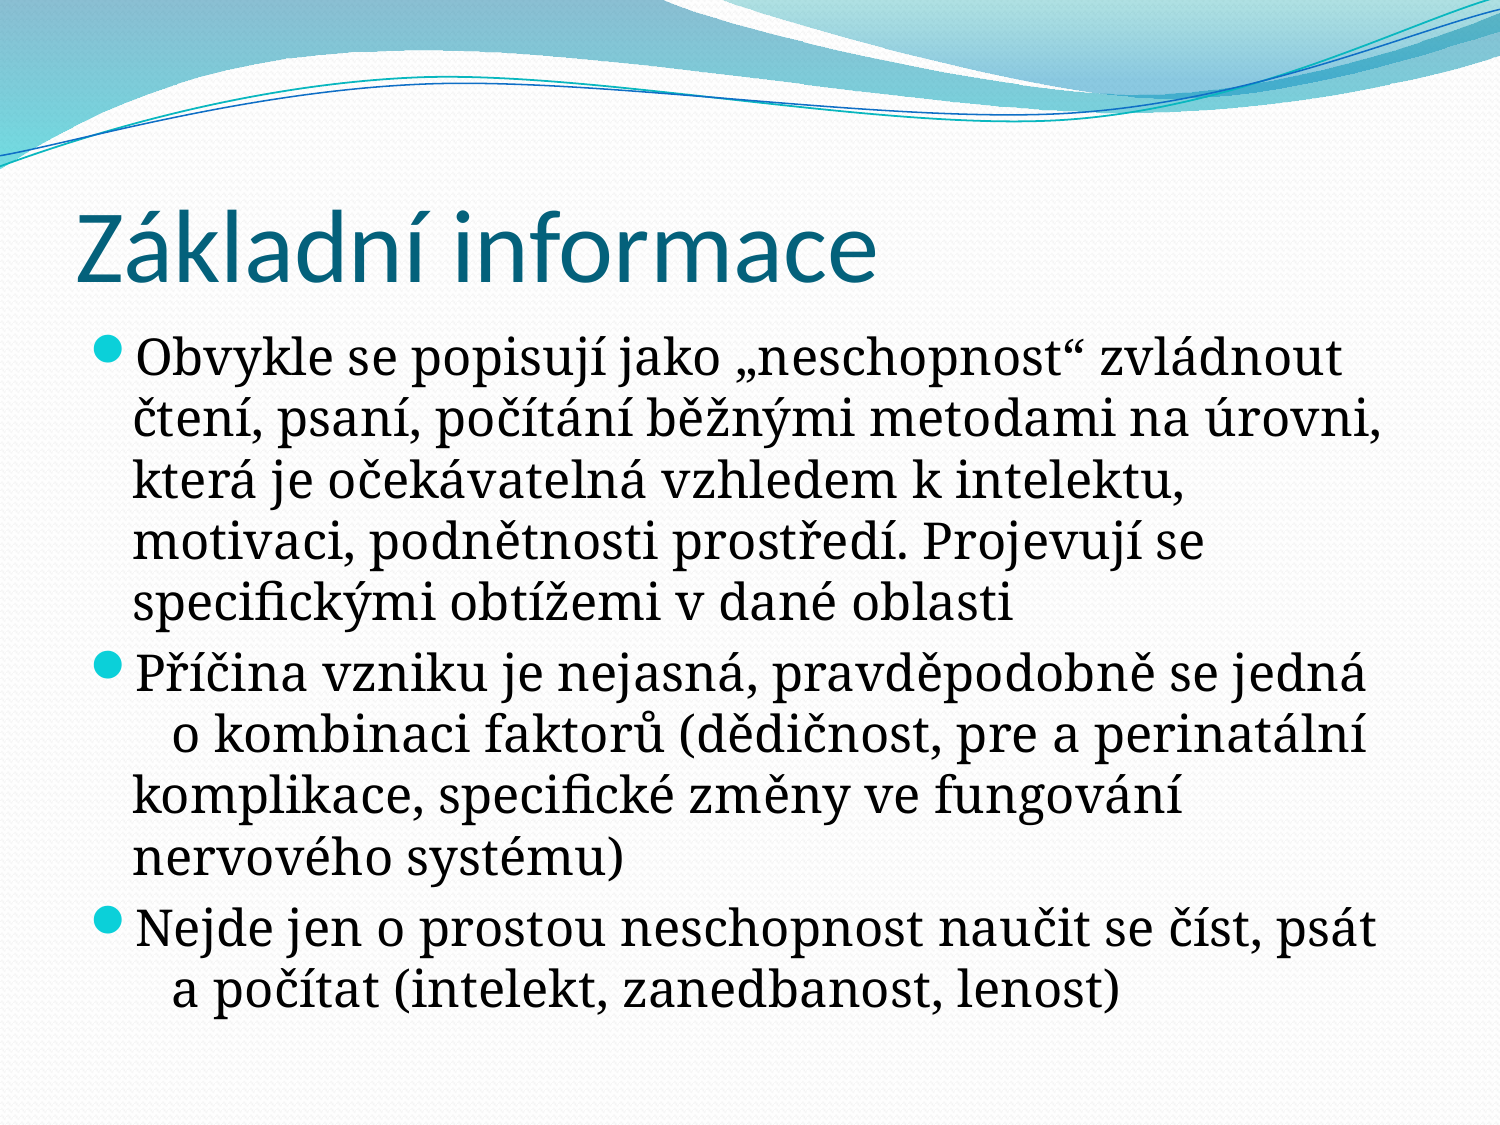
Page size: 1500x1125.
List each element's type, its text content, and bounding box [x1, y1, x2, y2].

list Obvykle se popisují jako „neschopnost“ zvládnout čtení, psaní, počítání běžnými metodami na úrovni, která je očekávatelná vzhledem k intelektu, motivaci, podnětnosti prostředí. Projevují se specifickými obtížemi v dané oblasti Příčina vzniku je nejasná, pravděpodobně se jedná o kombinaci faktorů (dědičnost, pre a perinatální komplikace, specifické změny ve fungování nervového systému) Nejde jen o prostou neschopnost naučit se číst, psát a počítat (intelekt, zanedbanost, lenost) [75, 317, 1425, 1038]
title Základní informace [75, 115, 1425, 303]
